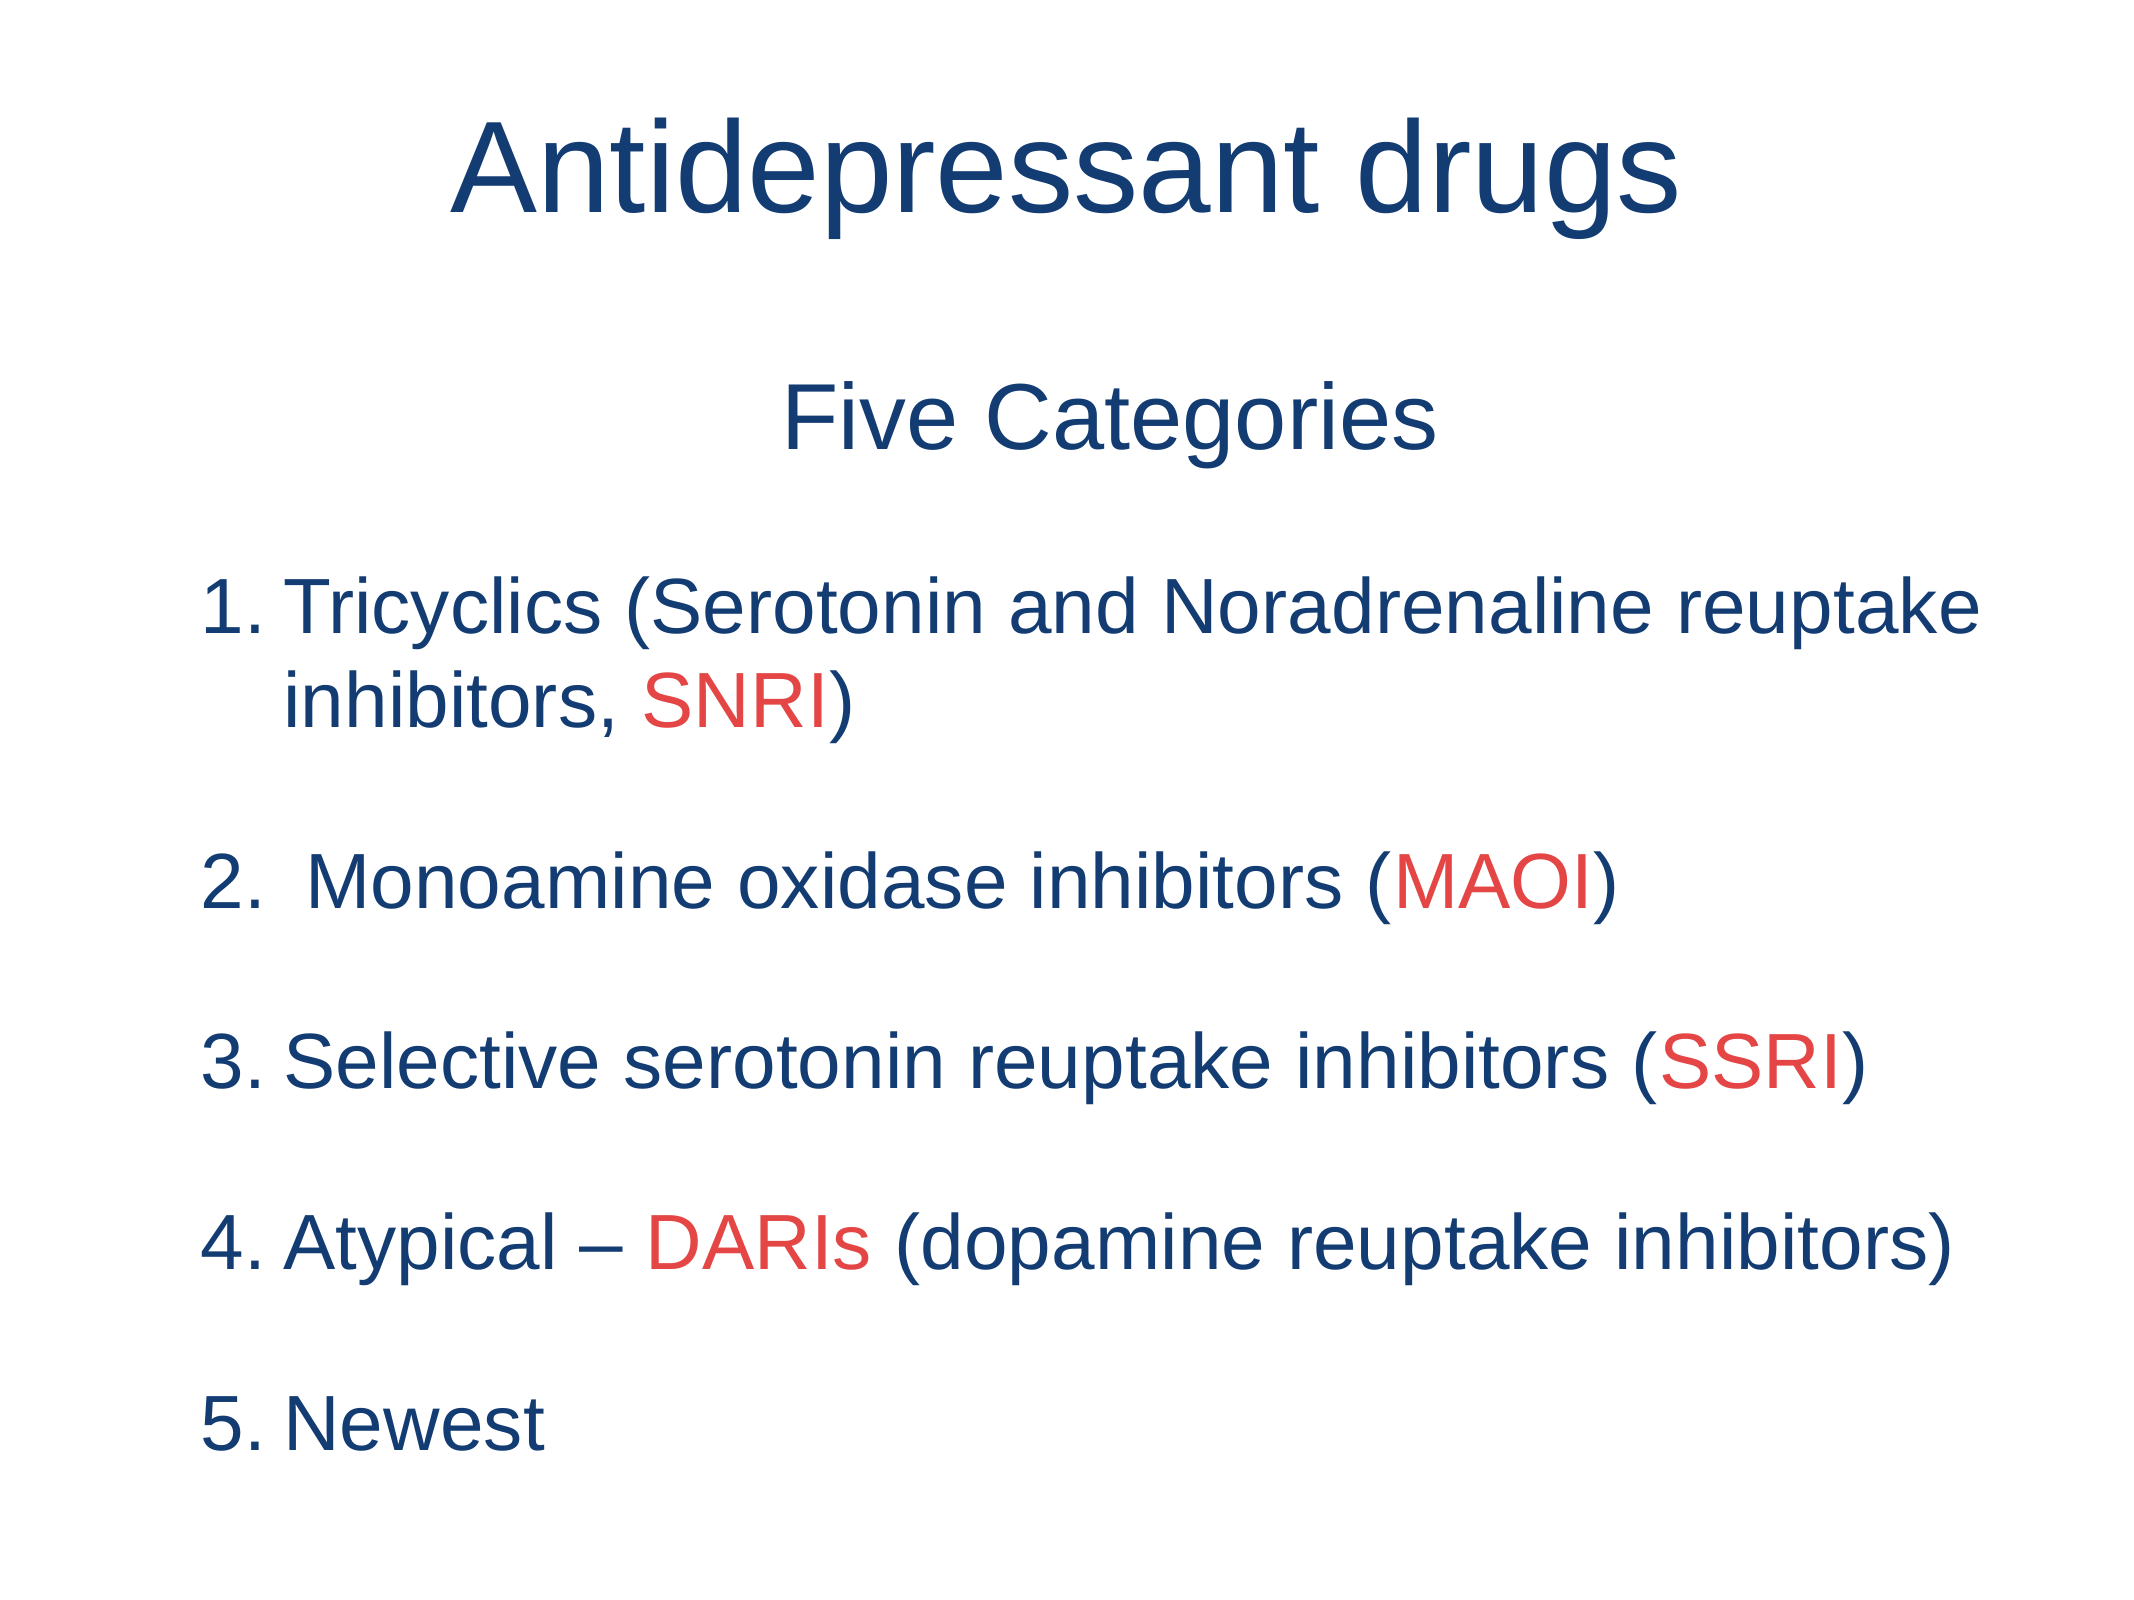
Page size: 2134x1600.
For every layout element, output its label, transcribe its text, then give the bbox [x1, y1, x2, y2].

text_box Antidepressant drugs [106, 50, 2027, 271]
text_box Five Categories Tricyclics (Serotonin and Noradrenaline reuptake inhibitors, SNRI) Monoamine oxidase inhibitors (MAOI) Selective serotonin reuptake inhibitors (SSRI) Atypical – DARIs (dopamine reuptake inhibitors) Newest [106, 344, 2027, 1481]
